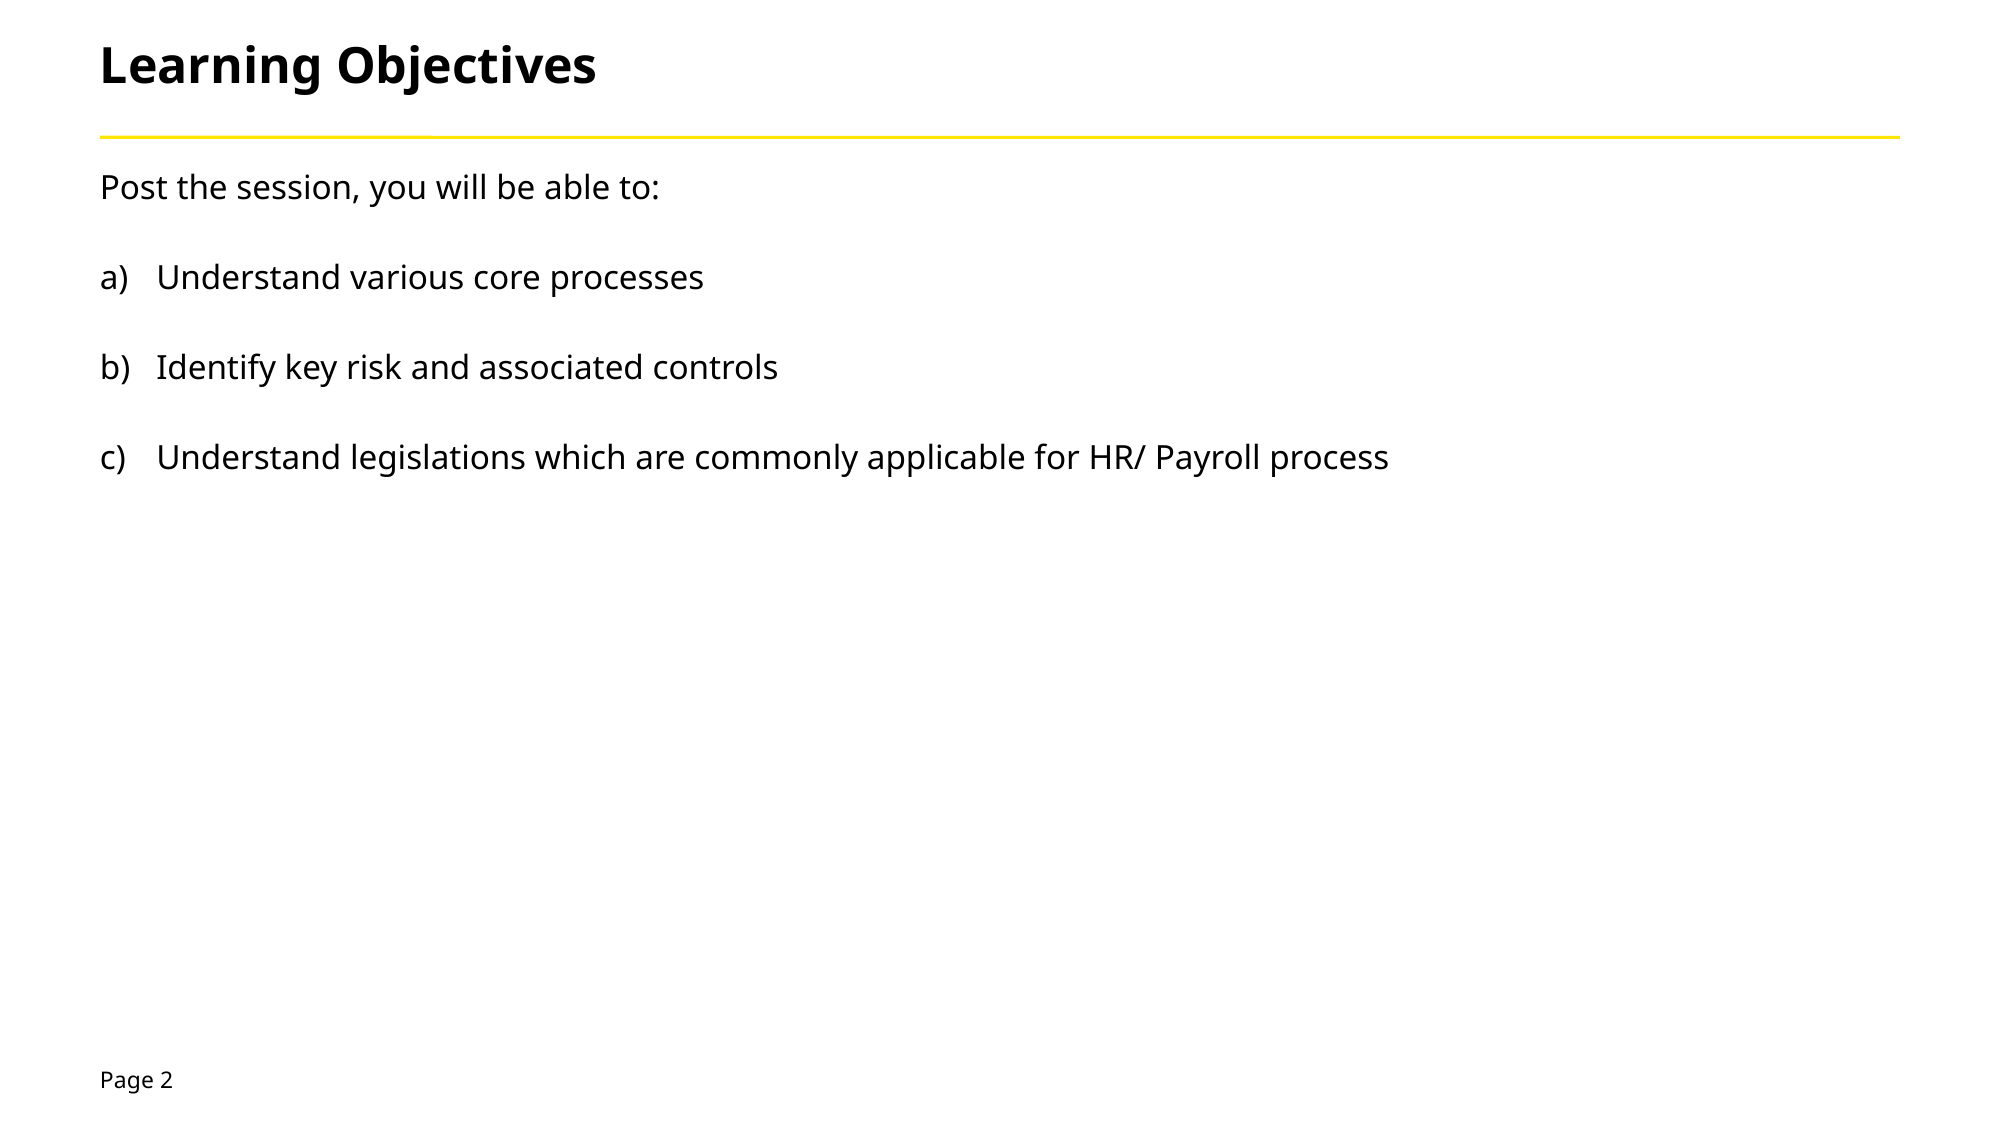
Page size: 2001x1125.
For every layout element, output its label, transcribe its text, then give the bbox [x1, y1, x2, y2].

title Learning Objectives [99, 42, 1901, 138]
text_box Post the session, you will be able to: Understand various core processes Identify key risk and associated controls Understand legislations which are commonly applicable for HR/ Payroll process [99, 166, 1901, 264]
